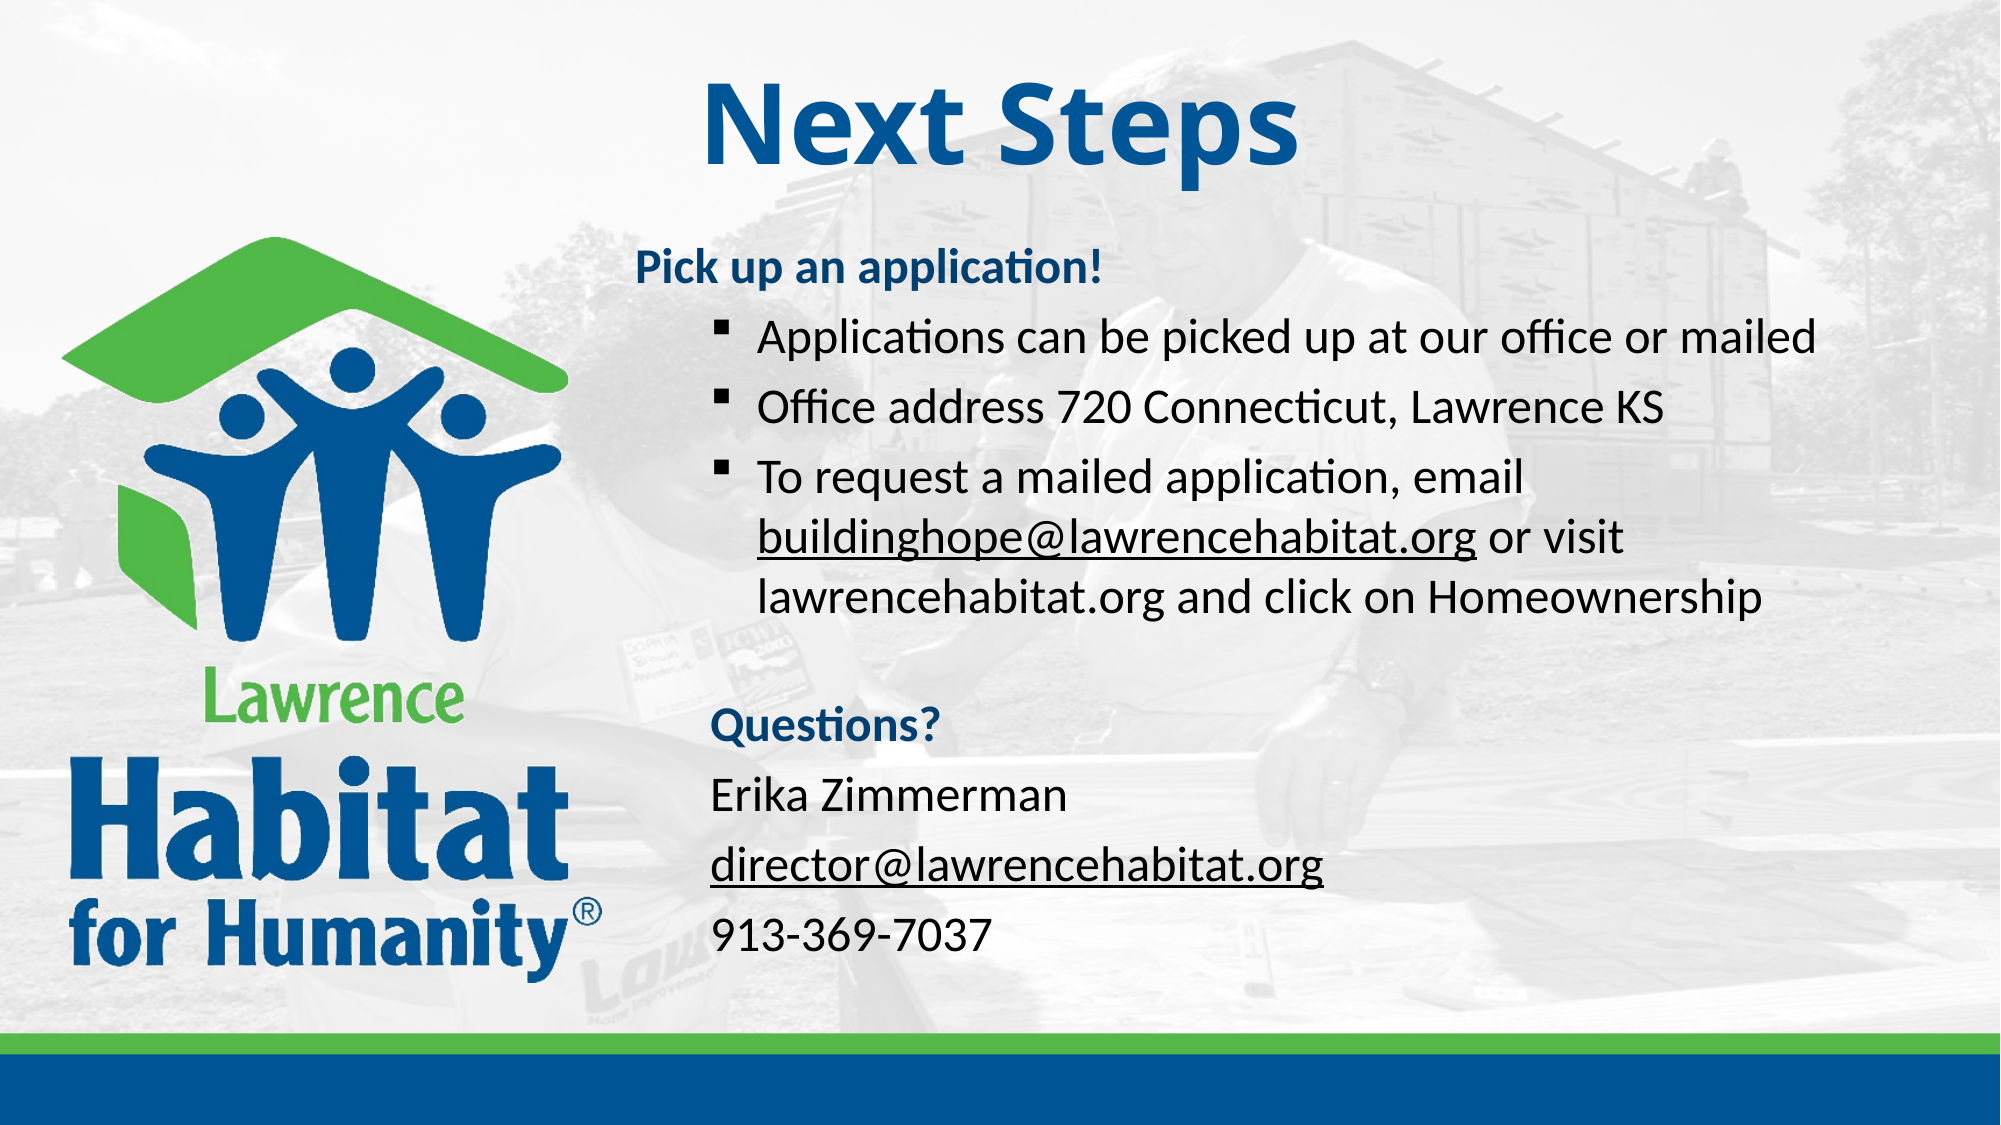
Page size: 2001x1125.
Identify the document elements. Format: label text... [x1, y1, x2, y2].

title Next Steps [287, 37, 1713, 201]
list Pick up an application! Applications can be picked up at our office or mailed Office address 720 Connecticut, Lawrence KS To request a mailed application, email buildinghope@lawrencehabitat.org or visit lawrencehabitat.org and click on Homeownership Questions? Erika Zimmerman director@lawrencehabitat.org 913-369-7037 [619, 225, 1968, 996]
text_box [0, 1033, 2000, 1055]
picture [0, 0, 2000, 1033]
text_box [0, 1055, 2000, 1125]
